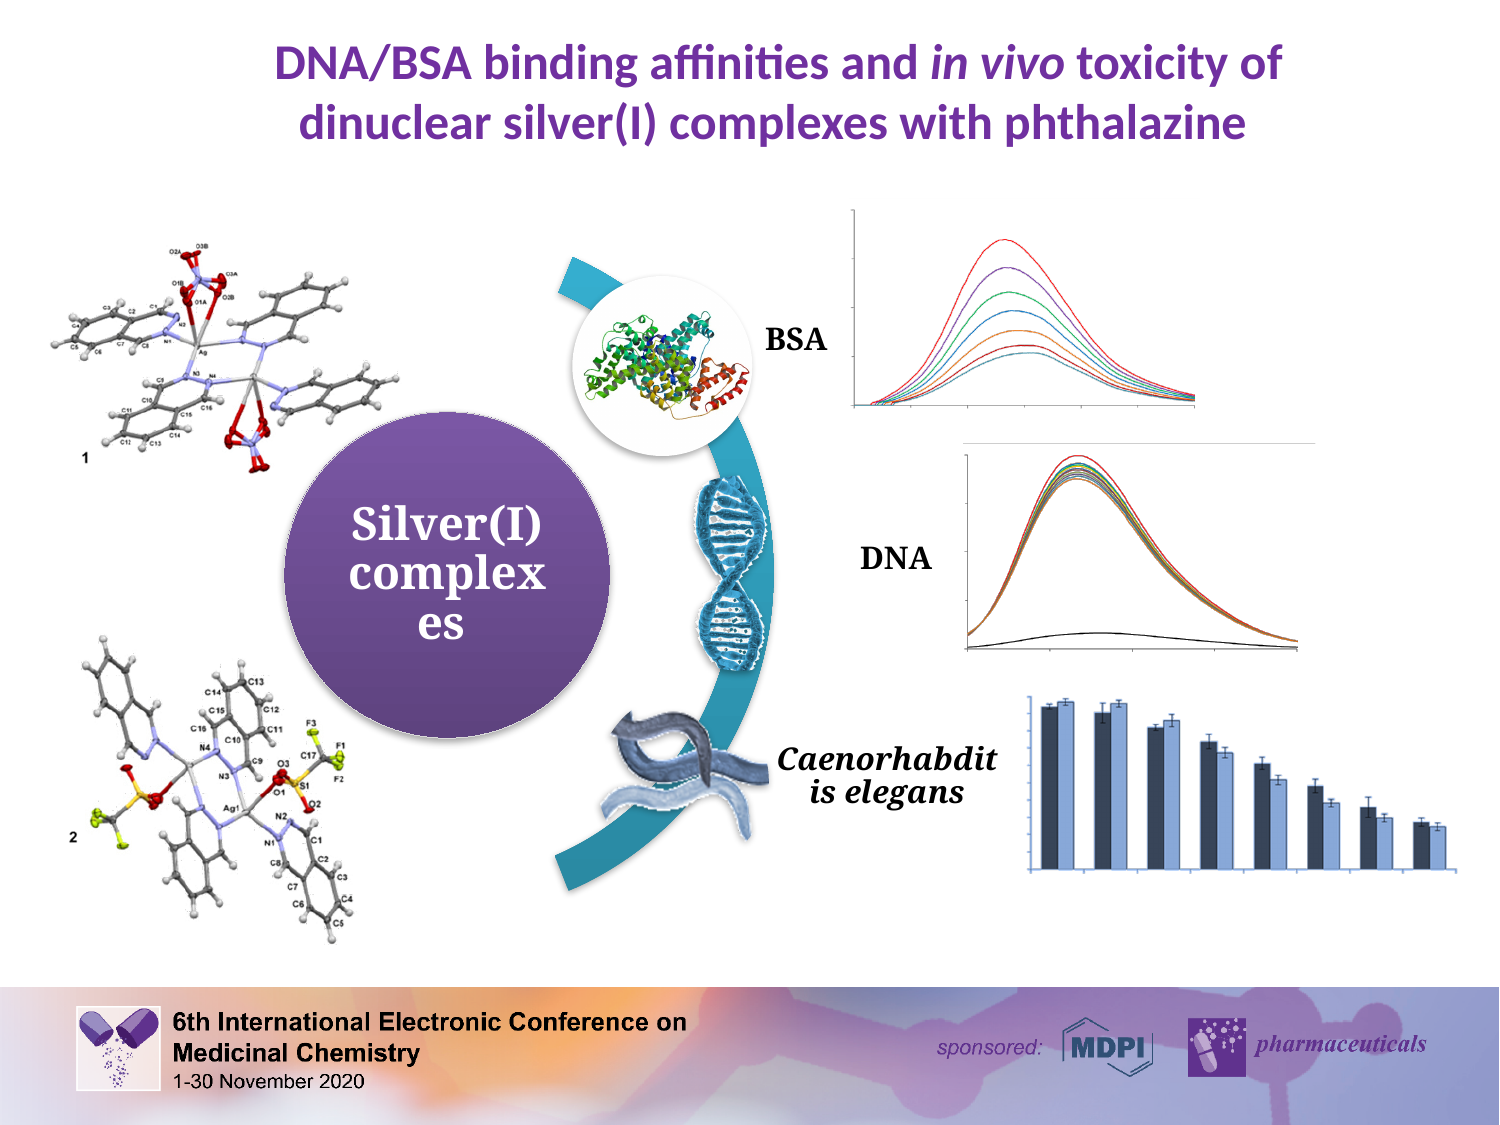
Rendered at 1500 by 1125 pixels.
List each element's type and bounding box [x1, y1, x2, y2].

text_box [46, 22, 1463, 977]
picture [0, 987, 1499, 1125]
